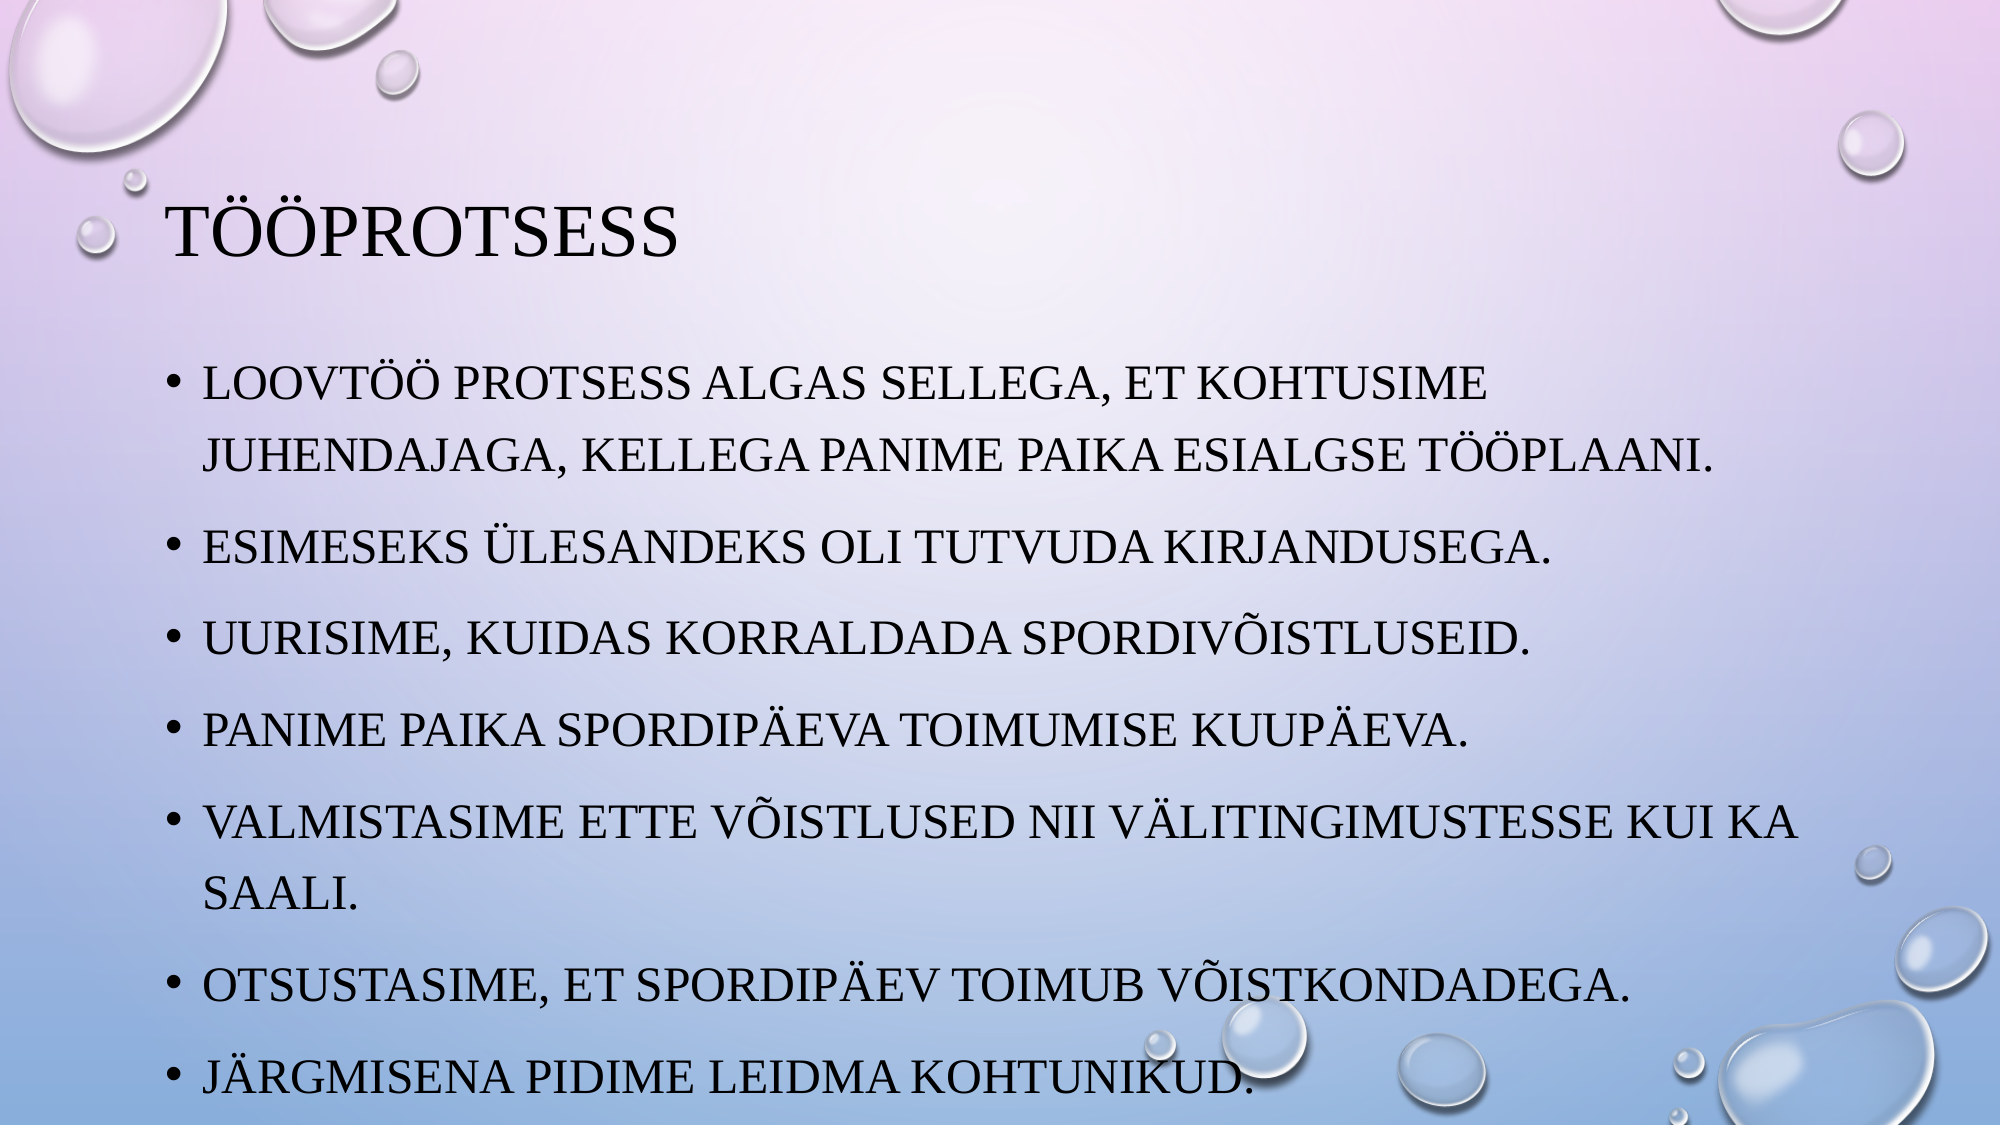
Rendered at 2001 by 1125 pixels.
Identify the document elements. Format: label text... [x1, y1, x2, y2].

title tööprotsess [149, 101, 1851, 364]
list Loovtöö protsess algas sellega, et kohtusime juhendajaga, kellega panime paika esialgse tööplaani. Esimeseks ülesandeks oli tutvuda kirjandusega. Uurisime, kuidas korraldada spordivõistluseid. Panime paika spordipäeva toimumise kuupäeva. Valmistasime ette võistlused nii välitingimustesse kui ka saali. OTSUSTASIME, ET SPORDIPÄEV TOIMUB VÕISTKONDADEGA. JÄRGMISENA PIDIME LEIDMA KOHTUNIKUD. [150, 331, 1854, 1114]
picture [0, 0, 2000, 1125]
